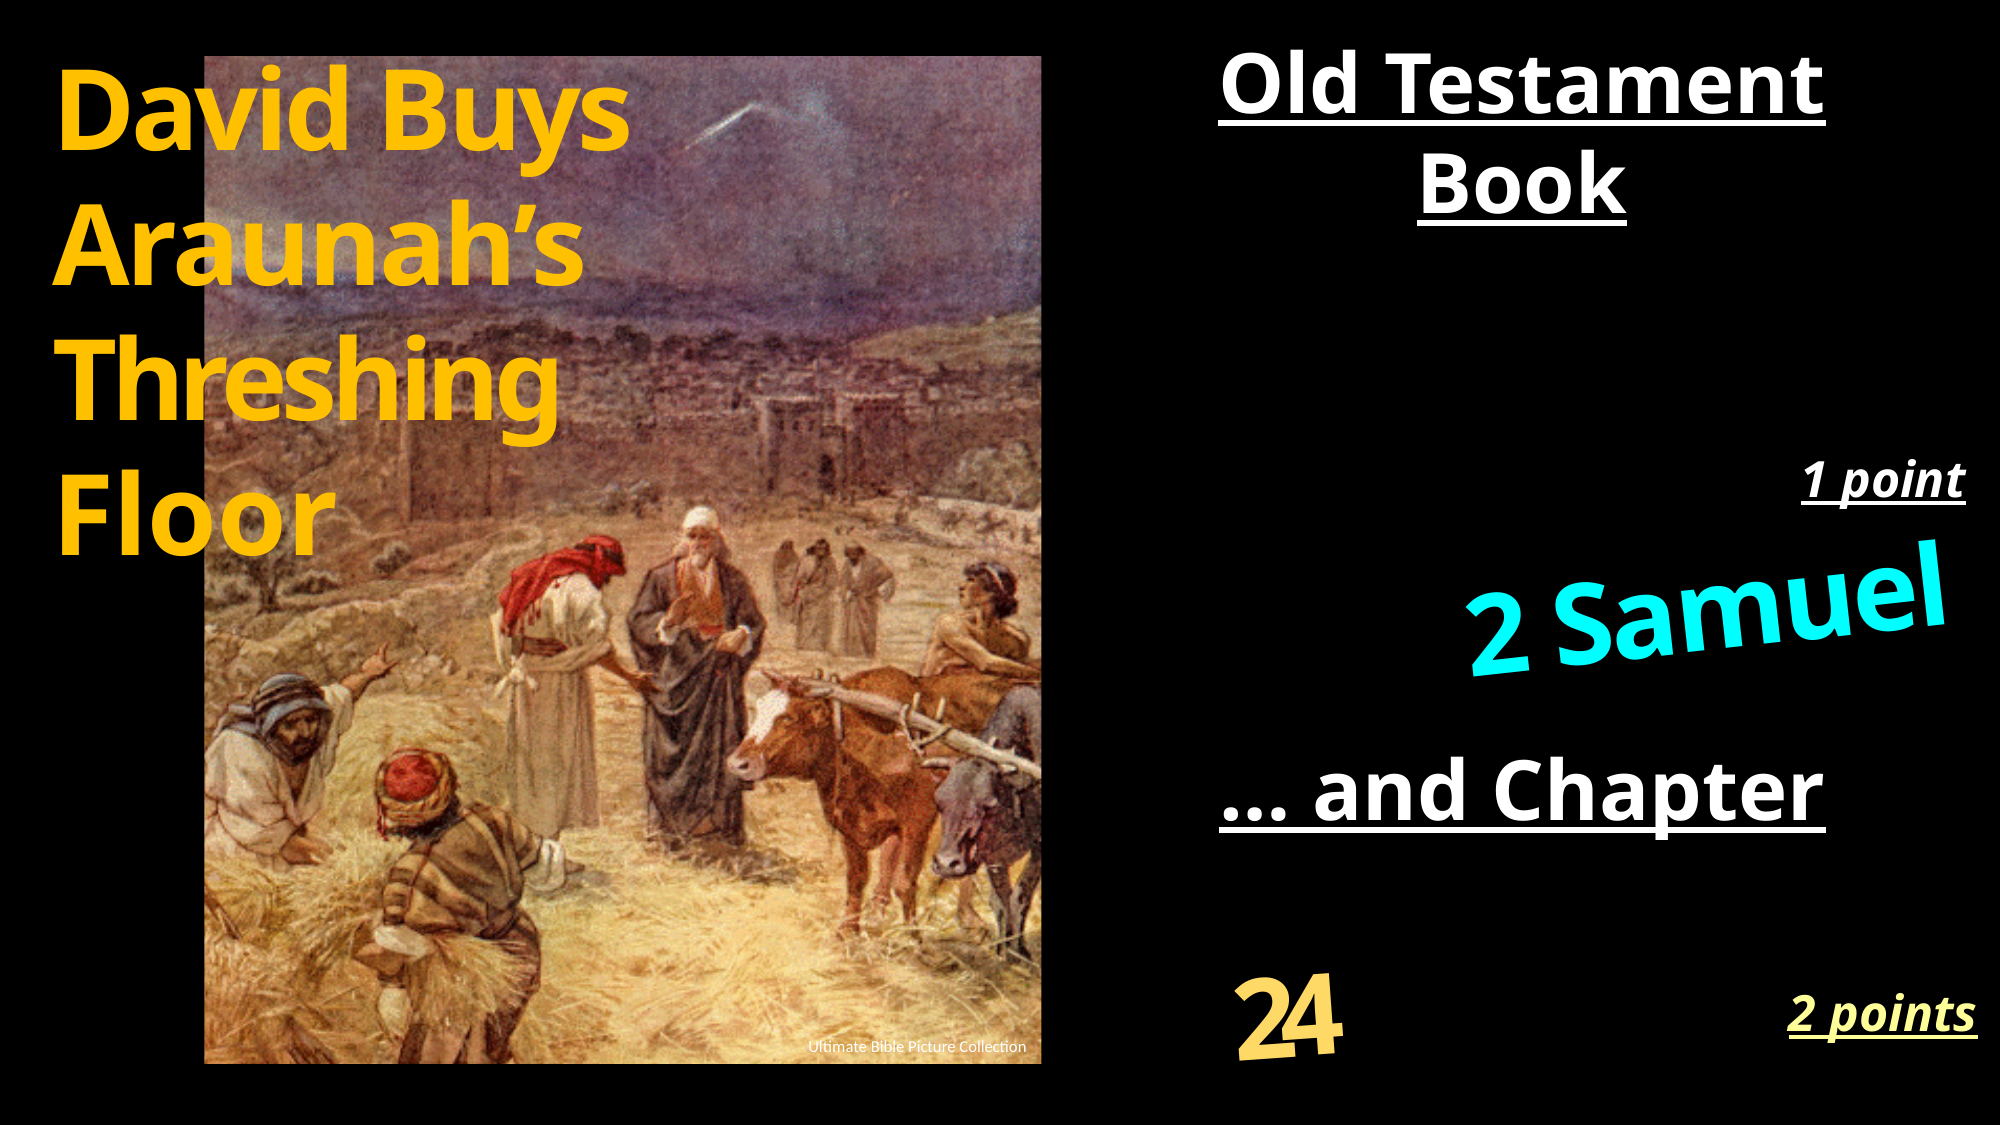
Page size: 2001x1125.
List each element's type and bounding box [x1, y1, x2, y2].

text_box [1089, 22, 2000, 682]
text_box [1089, 730, 1956, 1090]
picture [204, 56, 1042, 1064]
text_box [0, 0, 2000, 1125]
